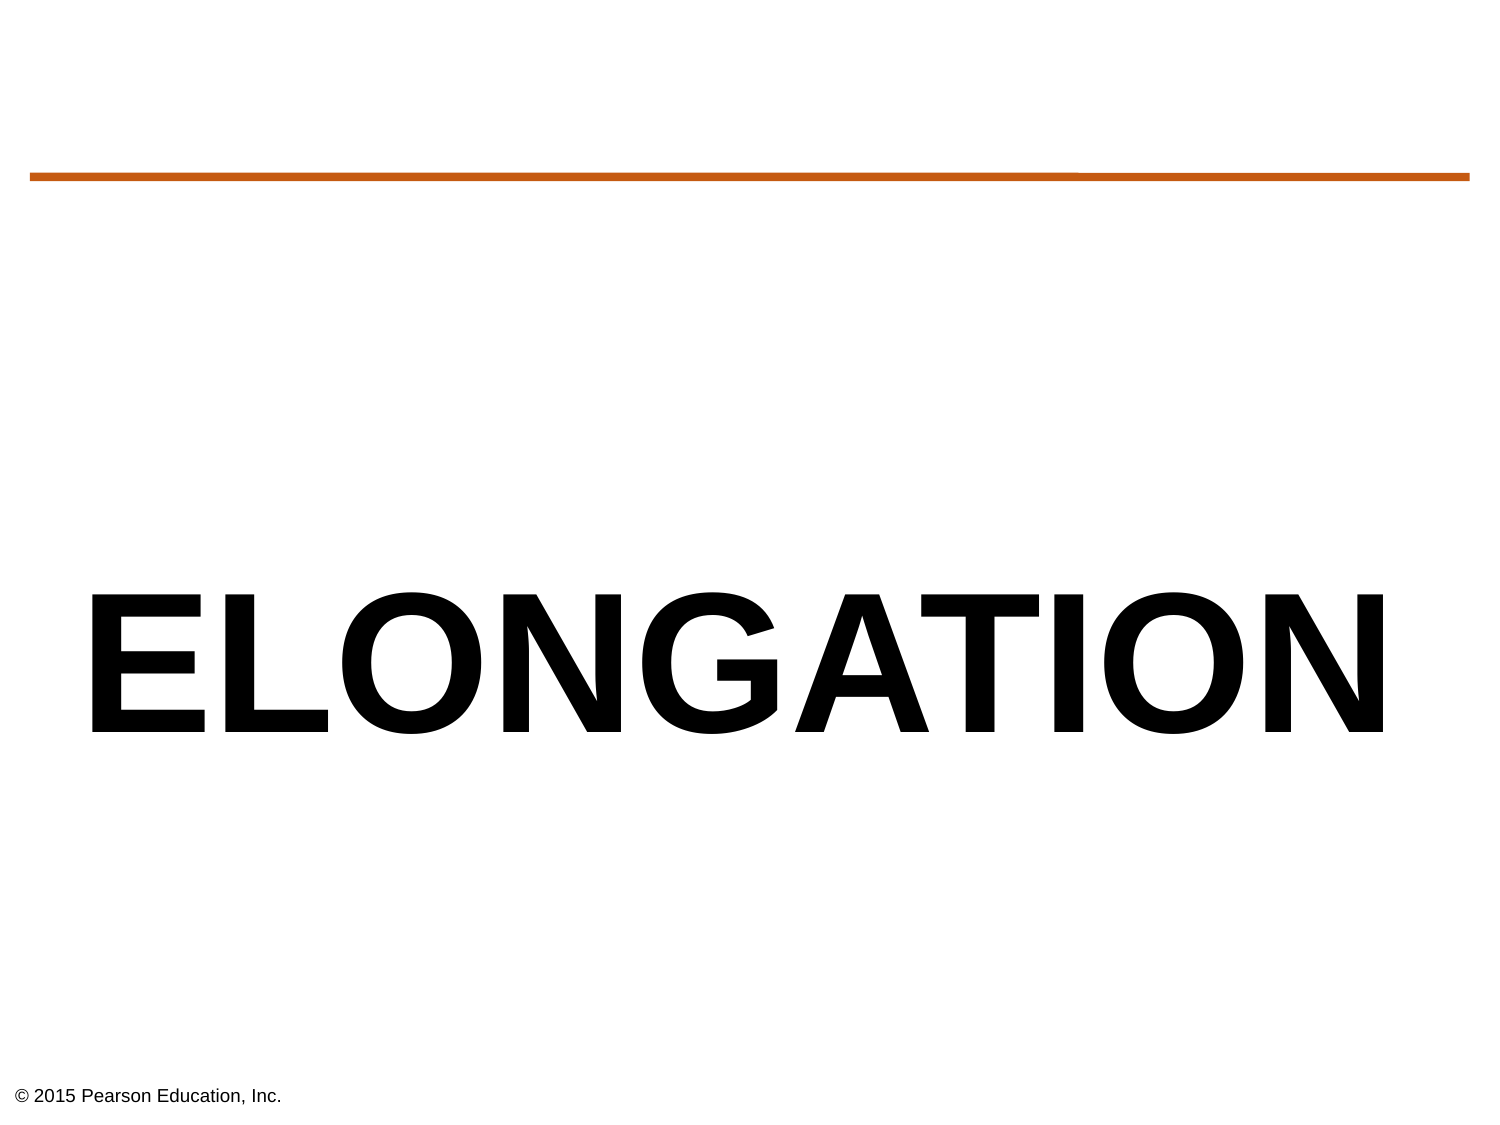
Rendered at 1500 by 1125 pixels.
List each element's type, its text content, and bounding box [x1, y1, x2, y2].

footer © 2015 Pearson Education, Inc. [0, 1065, 507, 1125]
list ELONGATION [10, 299, 1463, 1014]
